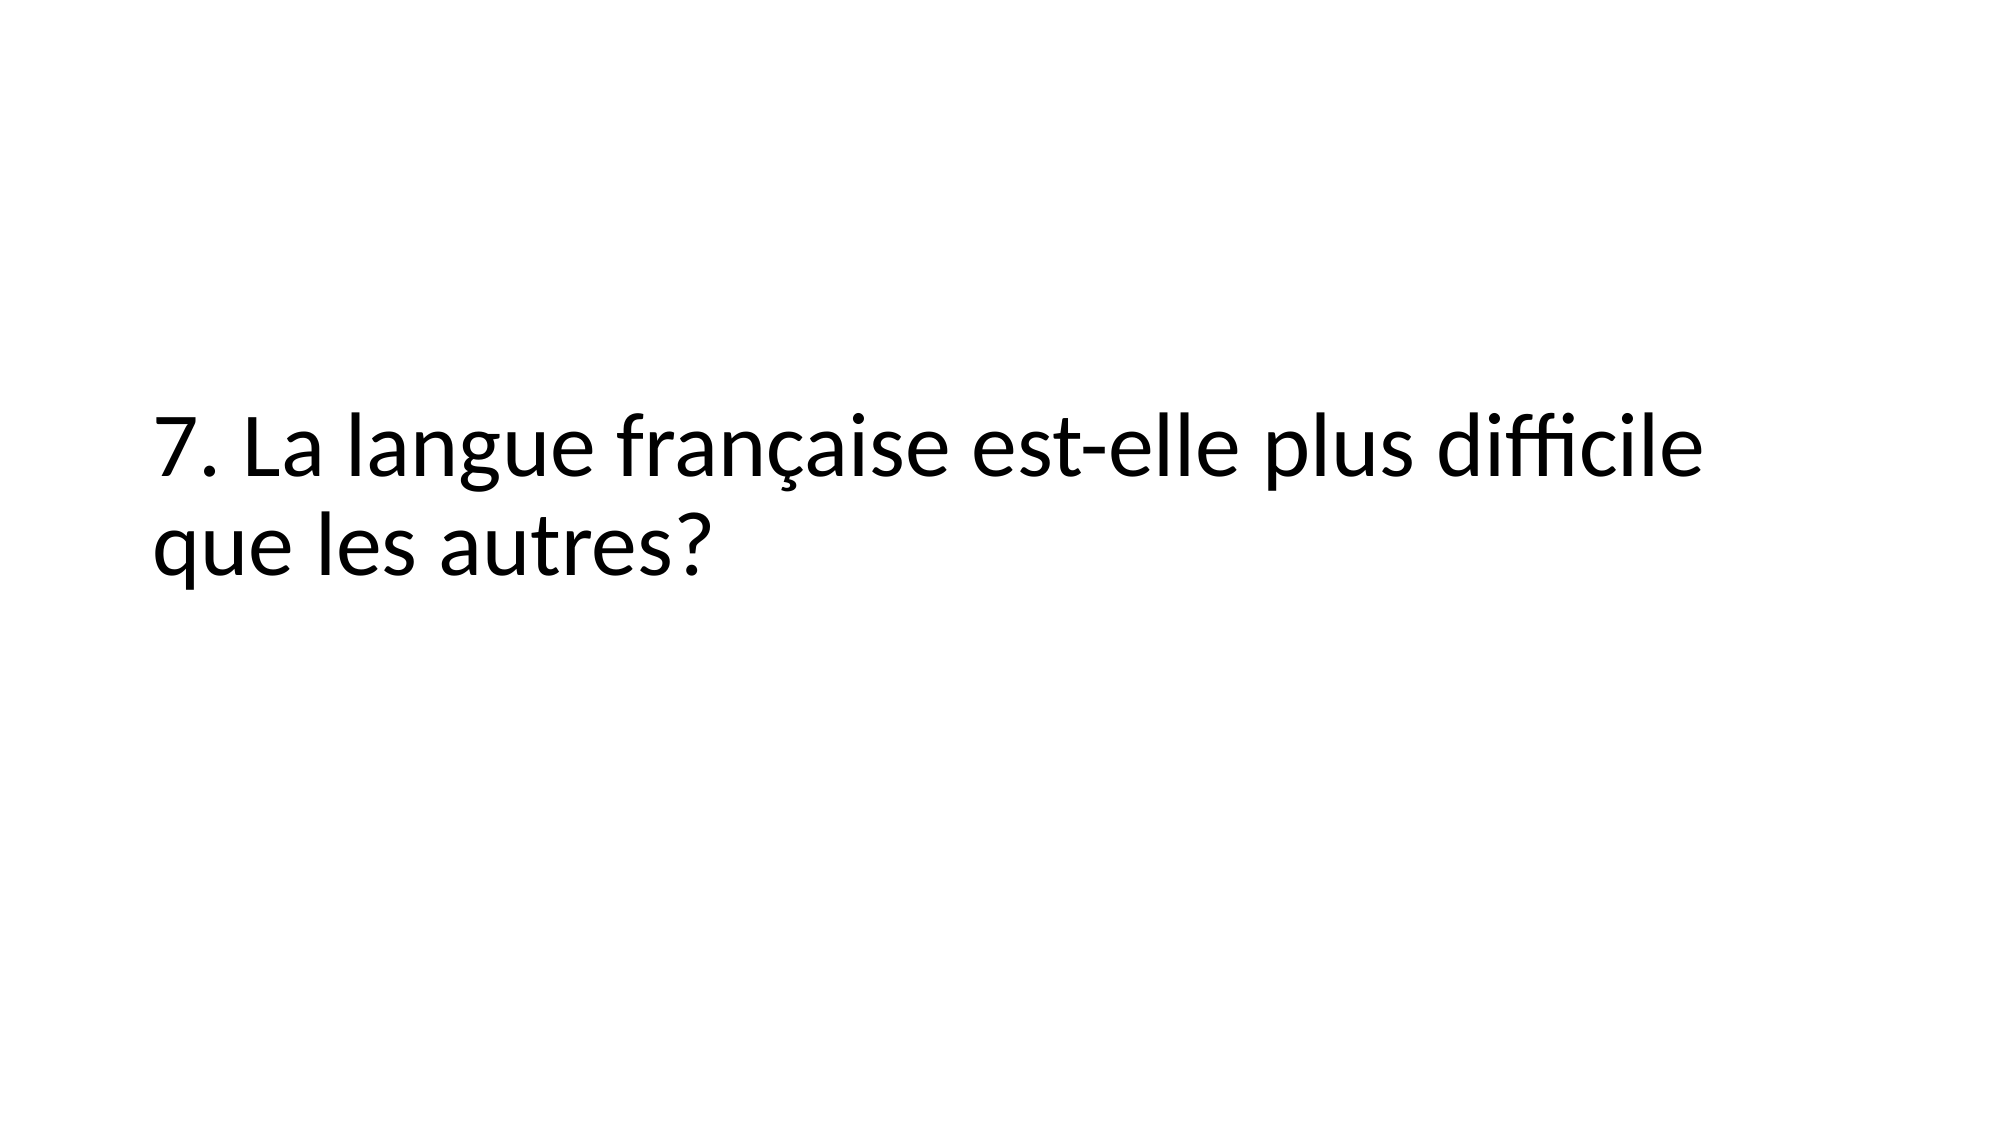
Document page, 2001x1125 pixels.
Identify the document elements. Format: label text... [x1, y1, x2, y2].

list 7. La langue française est-elle plus difficile que les autres? [137, 299, 1863, 1014]
